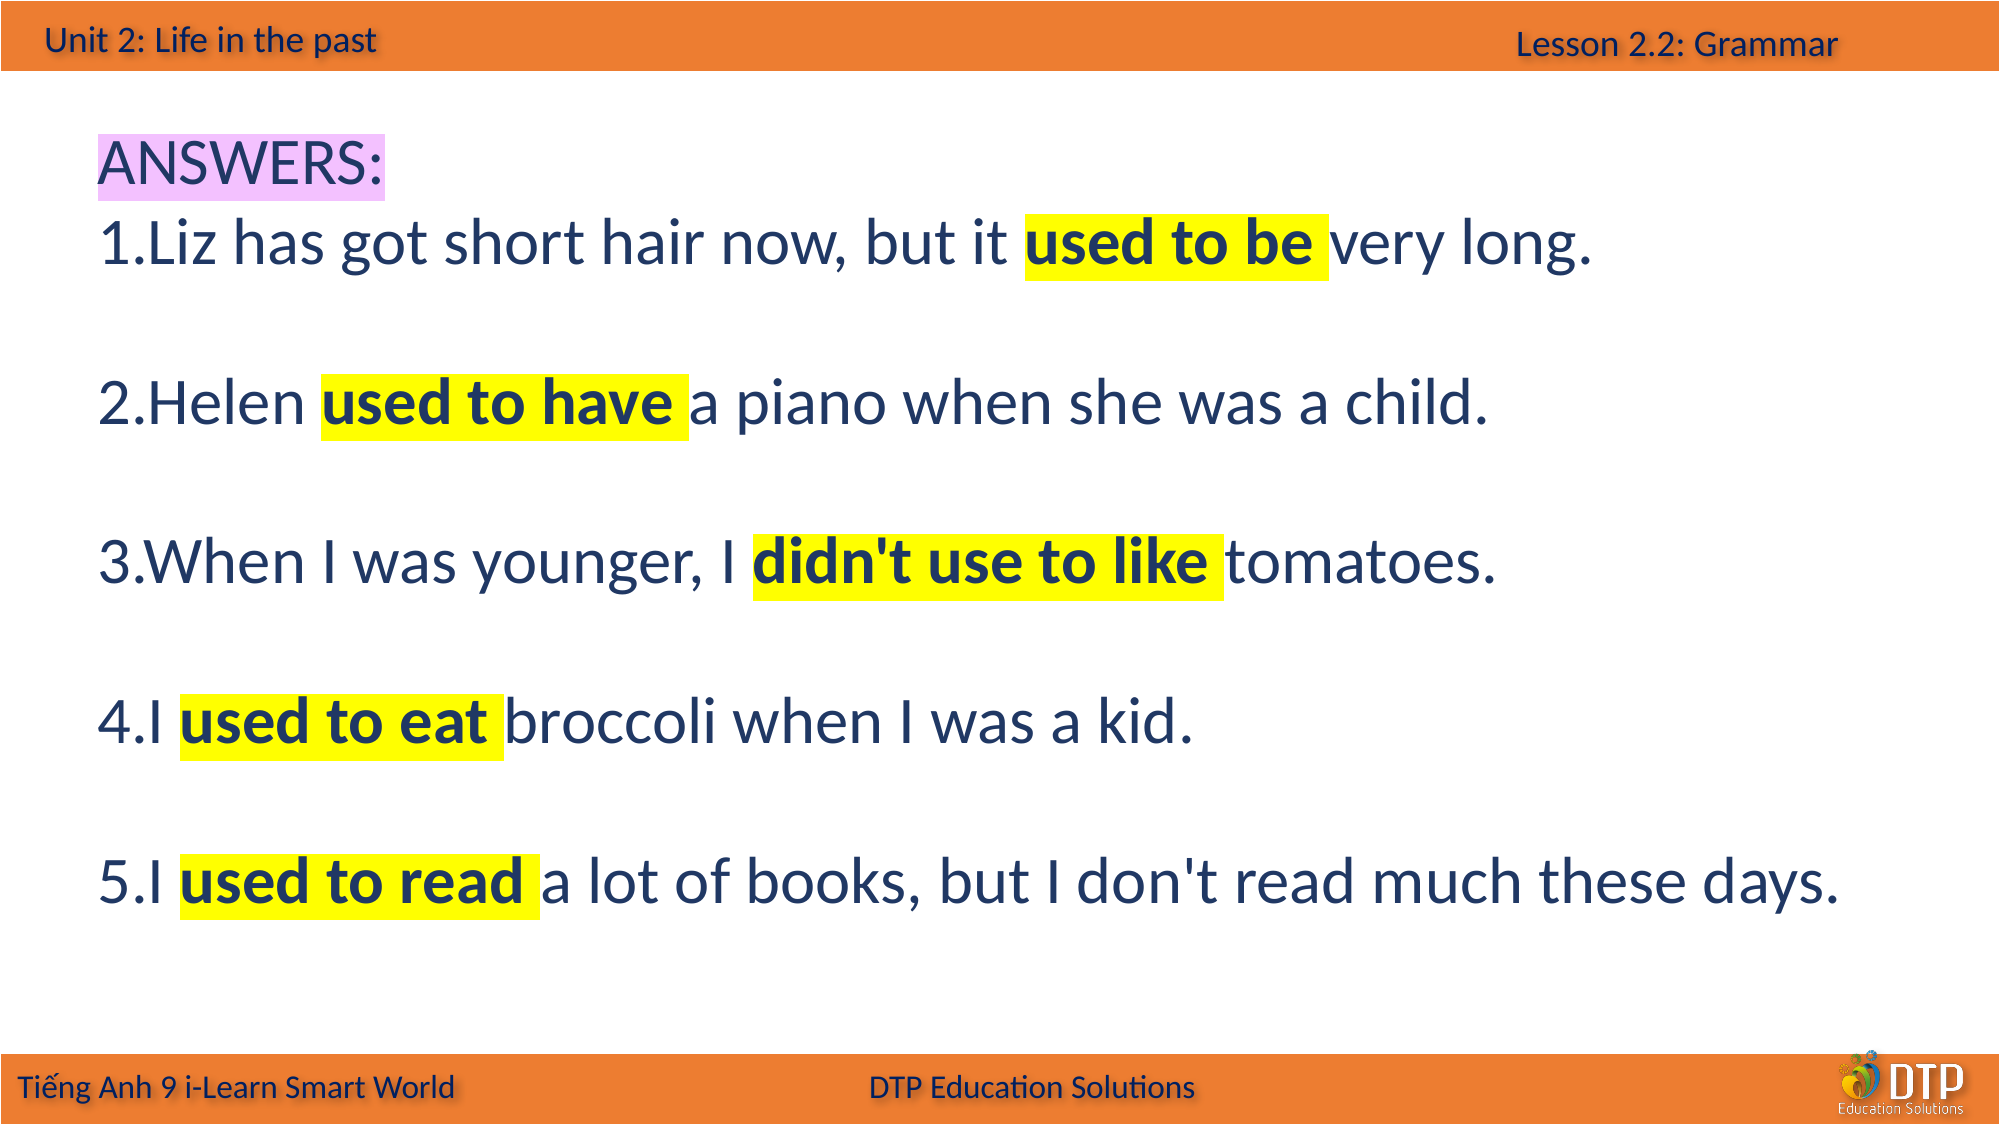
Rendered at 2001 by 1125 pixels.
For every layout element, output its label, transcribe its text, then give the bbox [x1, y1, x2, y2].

text_box ANSWERS: 1.Liz has got short hair now, but it used to be very long. 2.Helen used to have a piano when she was a child. 3.When I was younger, I didn't use to like tomatoes. 4.I used to eat broccoli when I was a kid. 5.I used to read a lot of books, but I don't read much these days. [82, 110, 2000, 925]
picture [1839, 1050, 1963, 1114]
